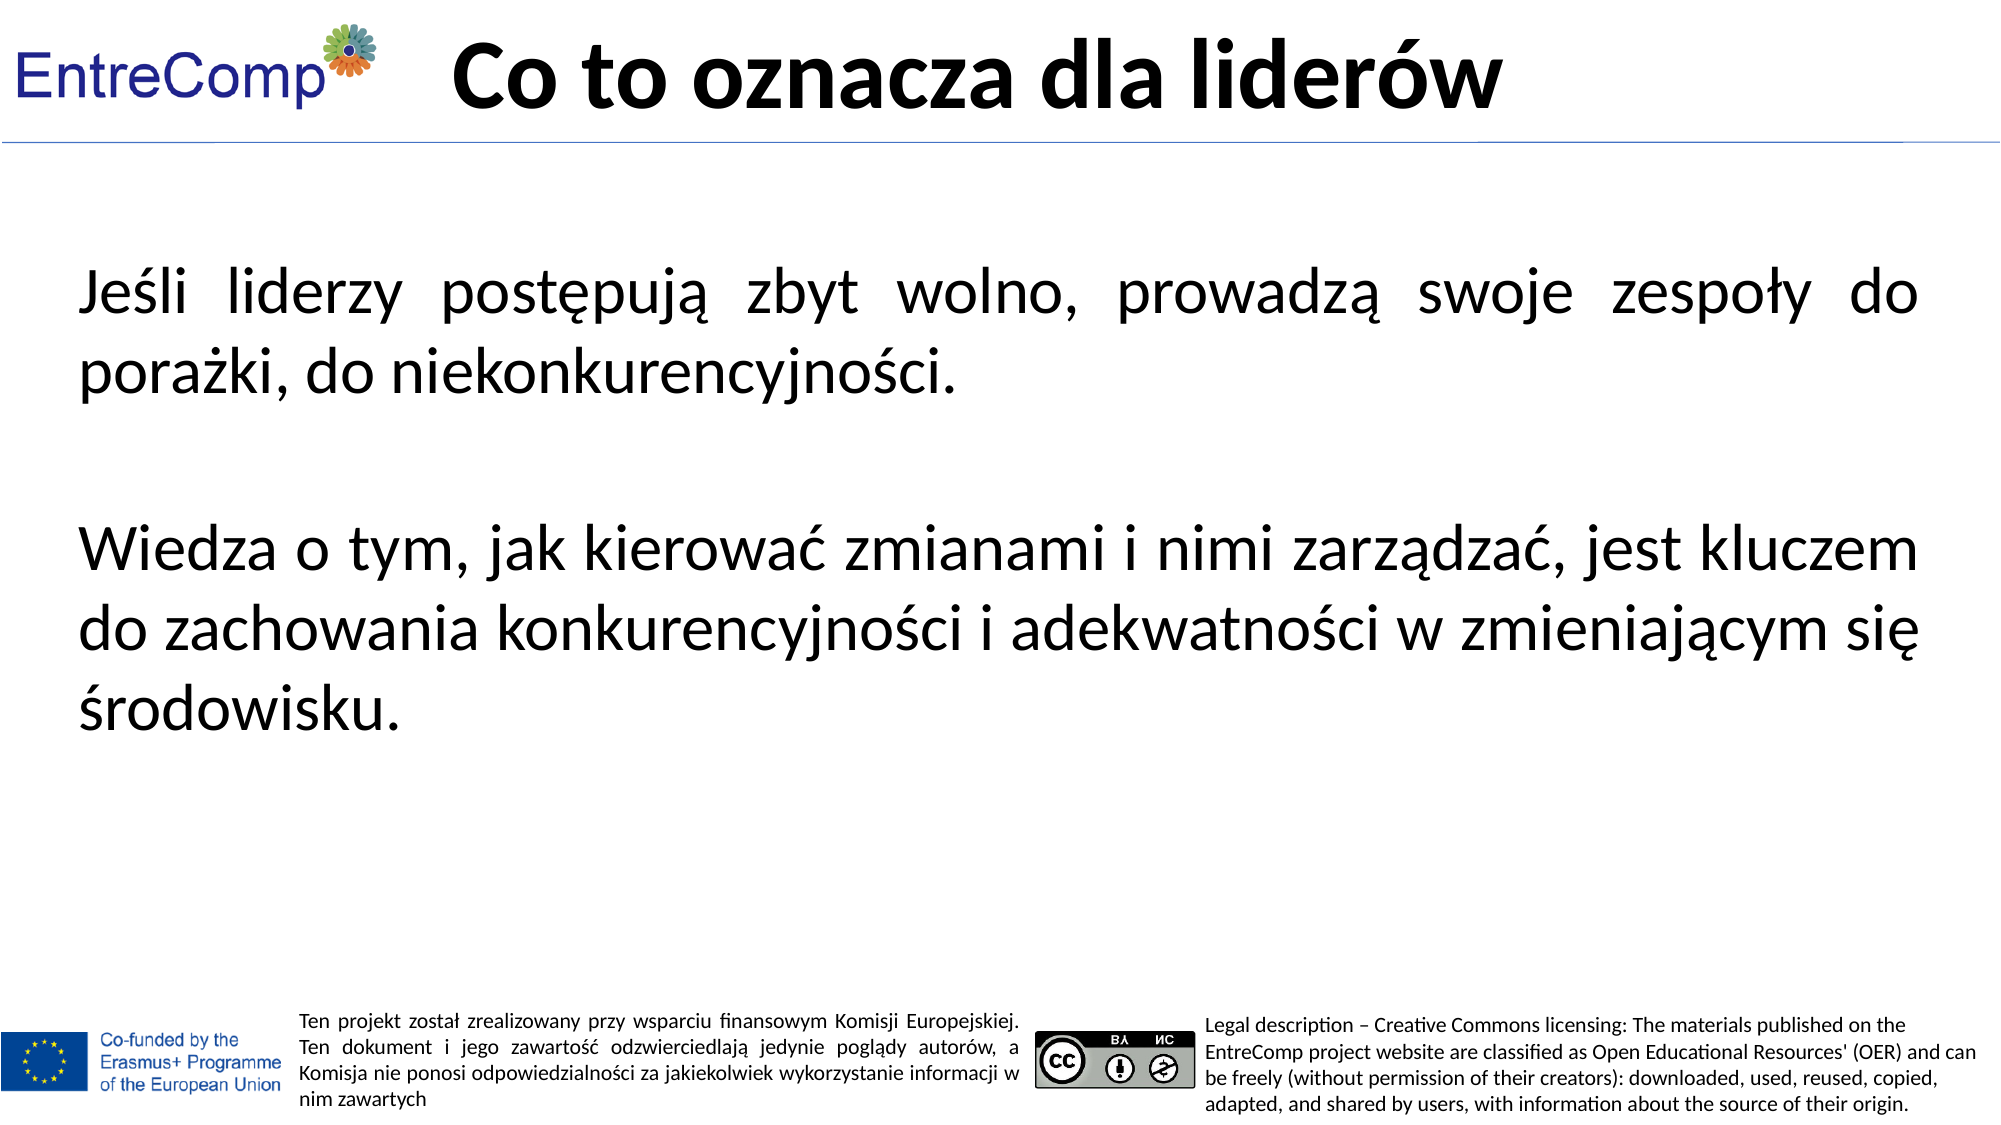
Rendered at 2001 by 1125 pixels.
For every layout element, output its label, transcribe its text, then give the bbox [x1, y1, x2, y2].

text_box Legal description – Creative Commons licensing: The materials published on the EntreComp project website are classified as Open Educational Resources' (OER) and can be freely (without permission of their creators): downloaded, used, reused, copied, adapted, and shared by users, with information about the source of their origin. [1190, 1003, 2000, 1124]
text_box Jeśli liderzy postępują zbyt wolno, prowadzą swoje zespoły do porażki, do niekonkurencyjności. Wiedza o tym, jak kierować zmianami i nimi zarządzać, jest kluczem do zachowania konkurencyjności i adekwatności w zmieniającym się środowisku. [63, 239, 1937, 752]
picture [11, 18, 381, 122]
text_box Co to oznacza dla liderów [438, 1, 1966, 137]
picture [0, 1028, 288, 1095]
picture [1035, 1031, 1196, 1089]
text_box Ten projekt został zrealizowany przy wsparciu finansowym Komisji Europejskiej. Ten dokument i jego zawartość odzwierciedlają jedynie poglądy autorów, a Komisja nie ponosi odpowiedzialności za jakiekolwiek wykorzystanie informacji w nim zawartych [284, 999, 1036, 1119]
